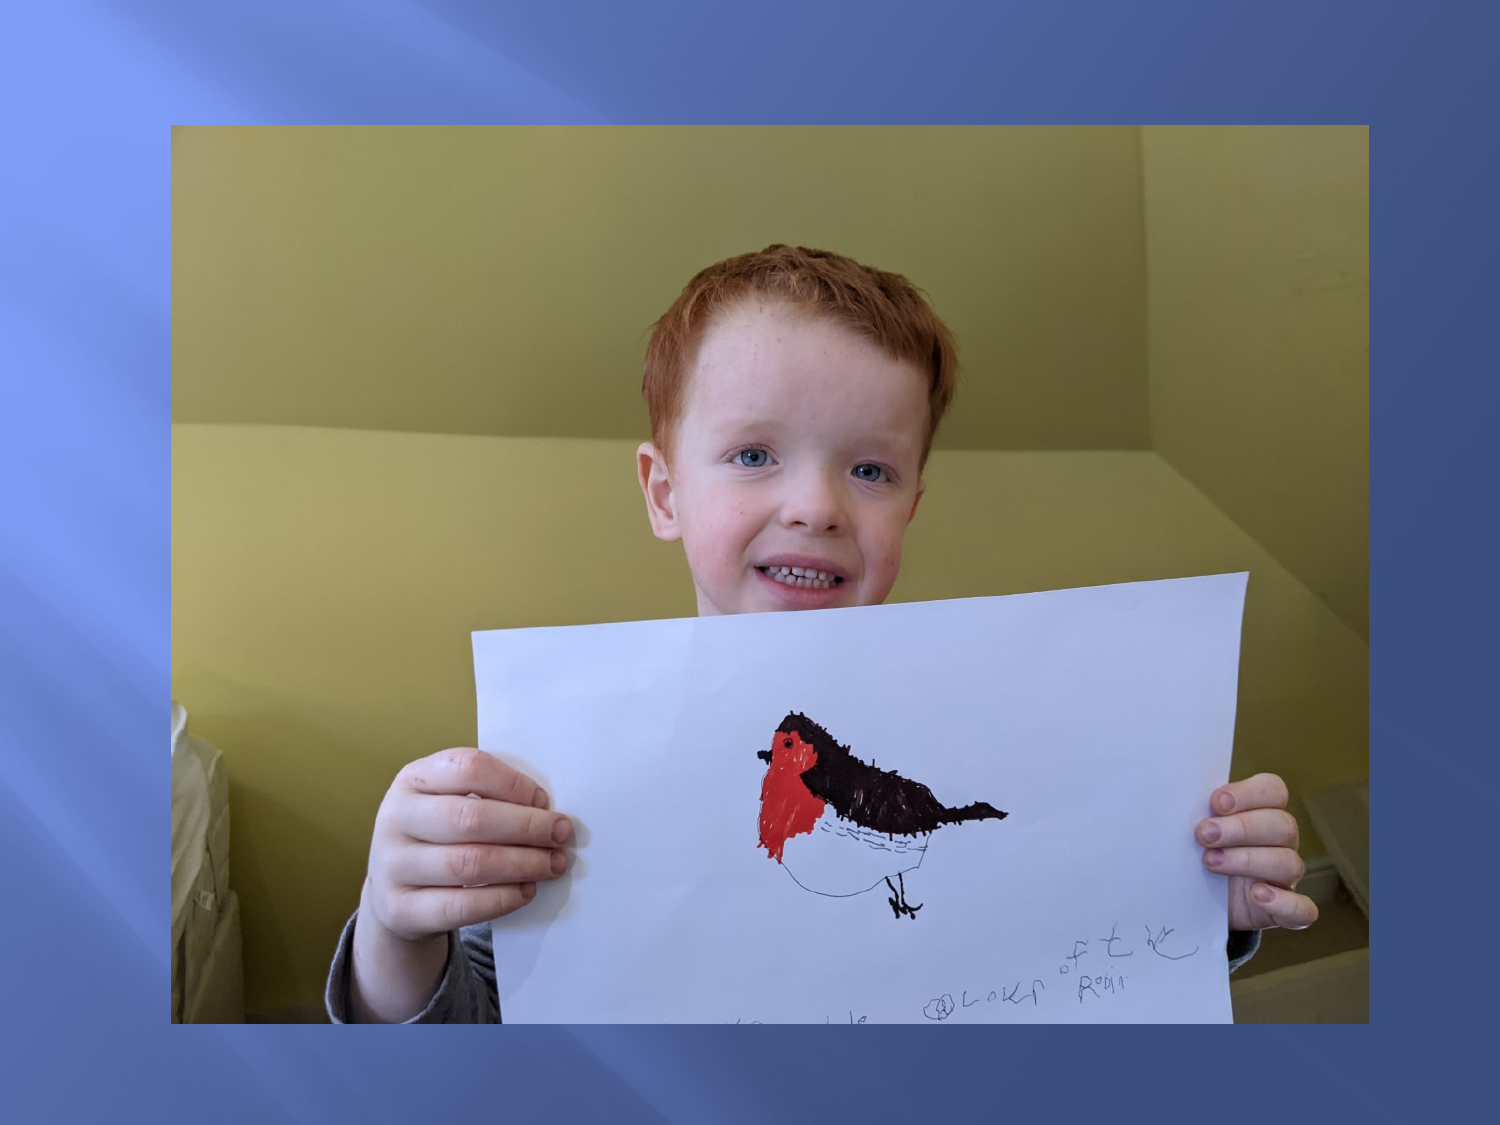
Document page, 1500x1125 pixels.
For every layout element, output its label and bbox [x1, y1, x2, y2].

picture [170, 125, 1369, 1024]
